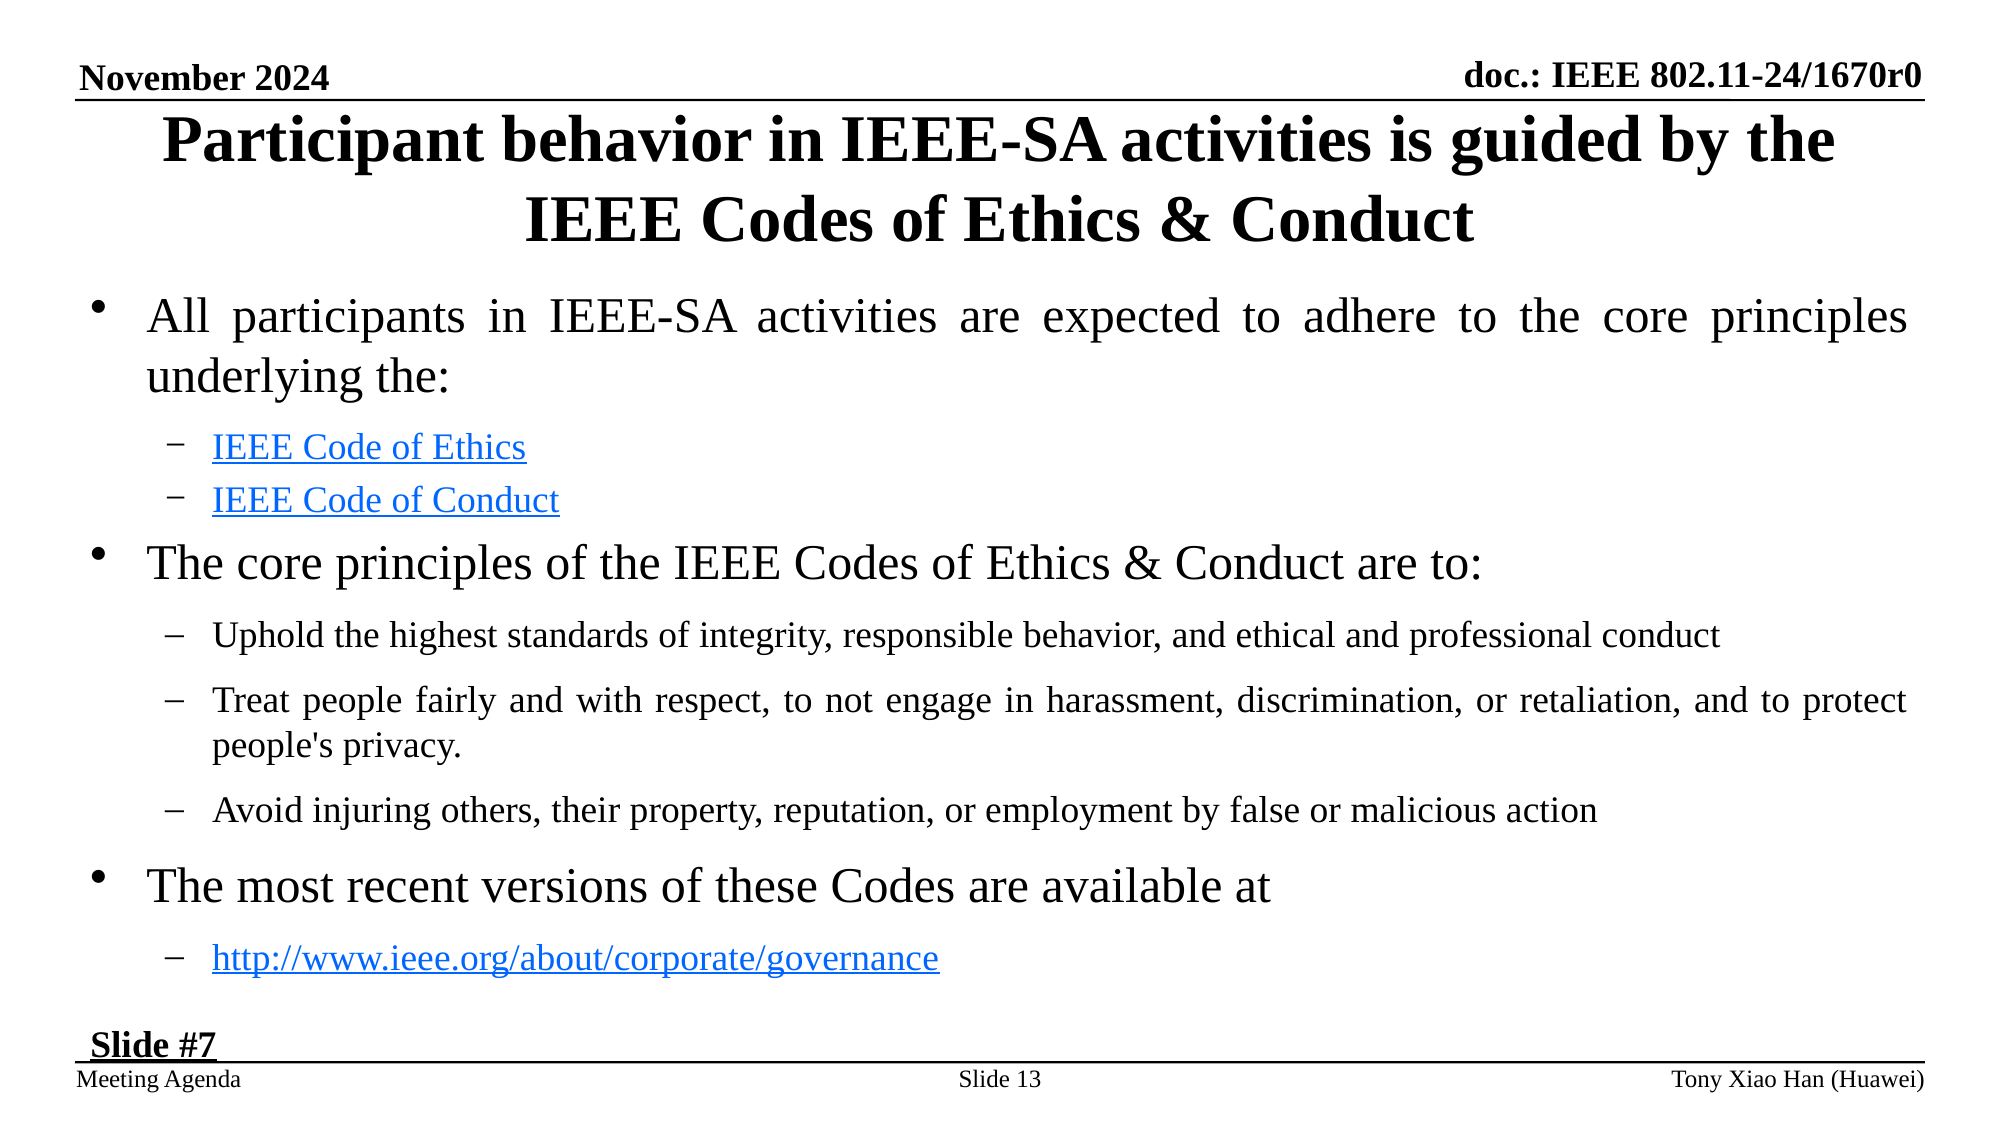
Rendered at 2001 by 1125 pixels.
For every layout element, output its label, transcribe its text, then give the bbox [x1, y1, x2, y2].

list All participants in IEEE-SA activities are expected to adhere to the core principles underlying the: IEEE Code of Ethics IEEE Code of Conduct The core principles of the IEEE Codes of Ethics & Conduct are to: Uphold the highest standards of integrity, responsible behavior, and ethical and professional conduct Treat people fairly and with respect, to not engage in harassment, discrimination, or retaliation, and to protect people's privacy. Avoid injuring others, their property, reputation, or employment by false or malicious action The most recent versions of these Codes are available at http://www.ieee.org/about/corporate/governance [75, 275, 1925, 1038]
text_box Slide #7 [75, 1012, 232, 1073]
text_box Participant behavior in IEEE-SA activities is guided by the IEEE Codes of Ethics & Conduct [75, 87, 1925, 263]
